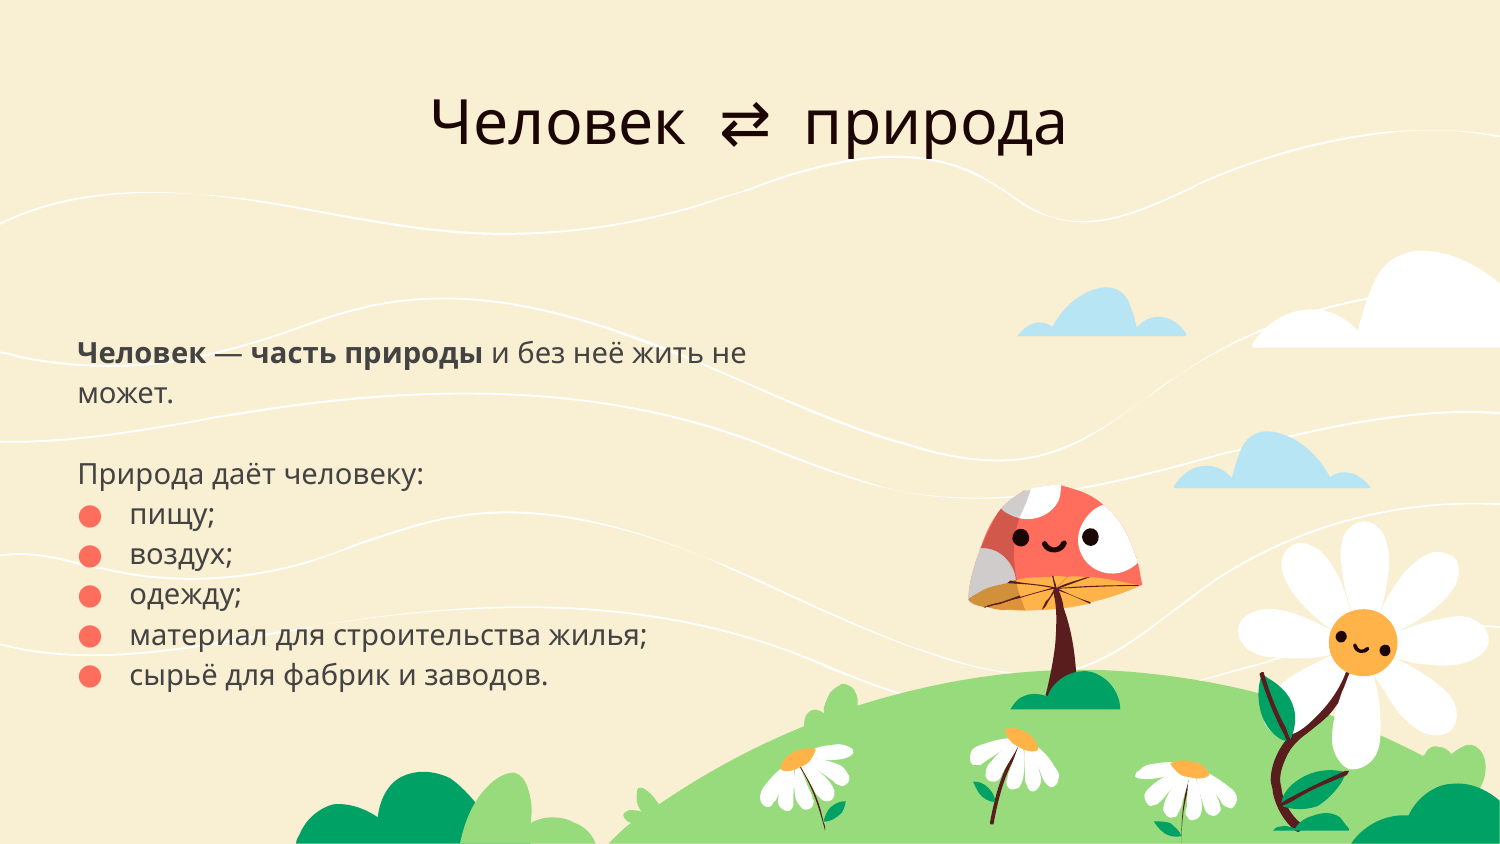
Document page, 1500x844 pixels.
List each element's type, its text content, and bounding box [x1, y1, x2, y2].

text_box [1235, 521, 1491, 833]
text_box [932, 461, 1168, 715]
list Человек — часть природы и без неё жить не может. Природа даёт человеку: пищу; воздух; одежду; материал для строительства жилья; сырьё для фабрик и заводов. [39, 314, 783, 711]
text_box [295, 669, 1500, 844]
title Человек ⇄ природа [118, 67, 1382, 236]
